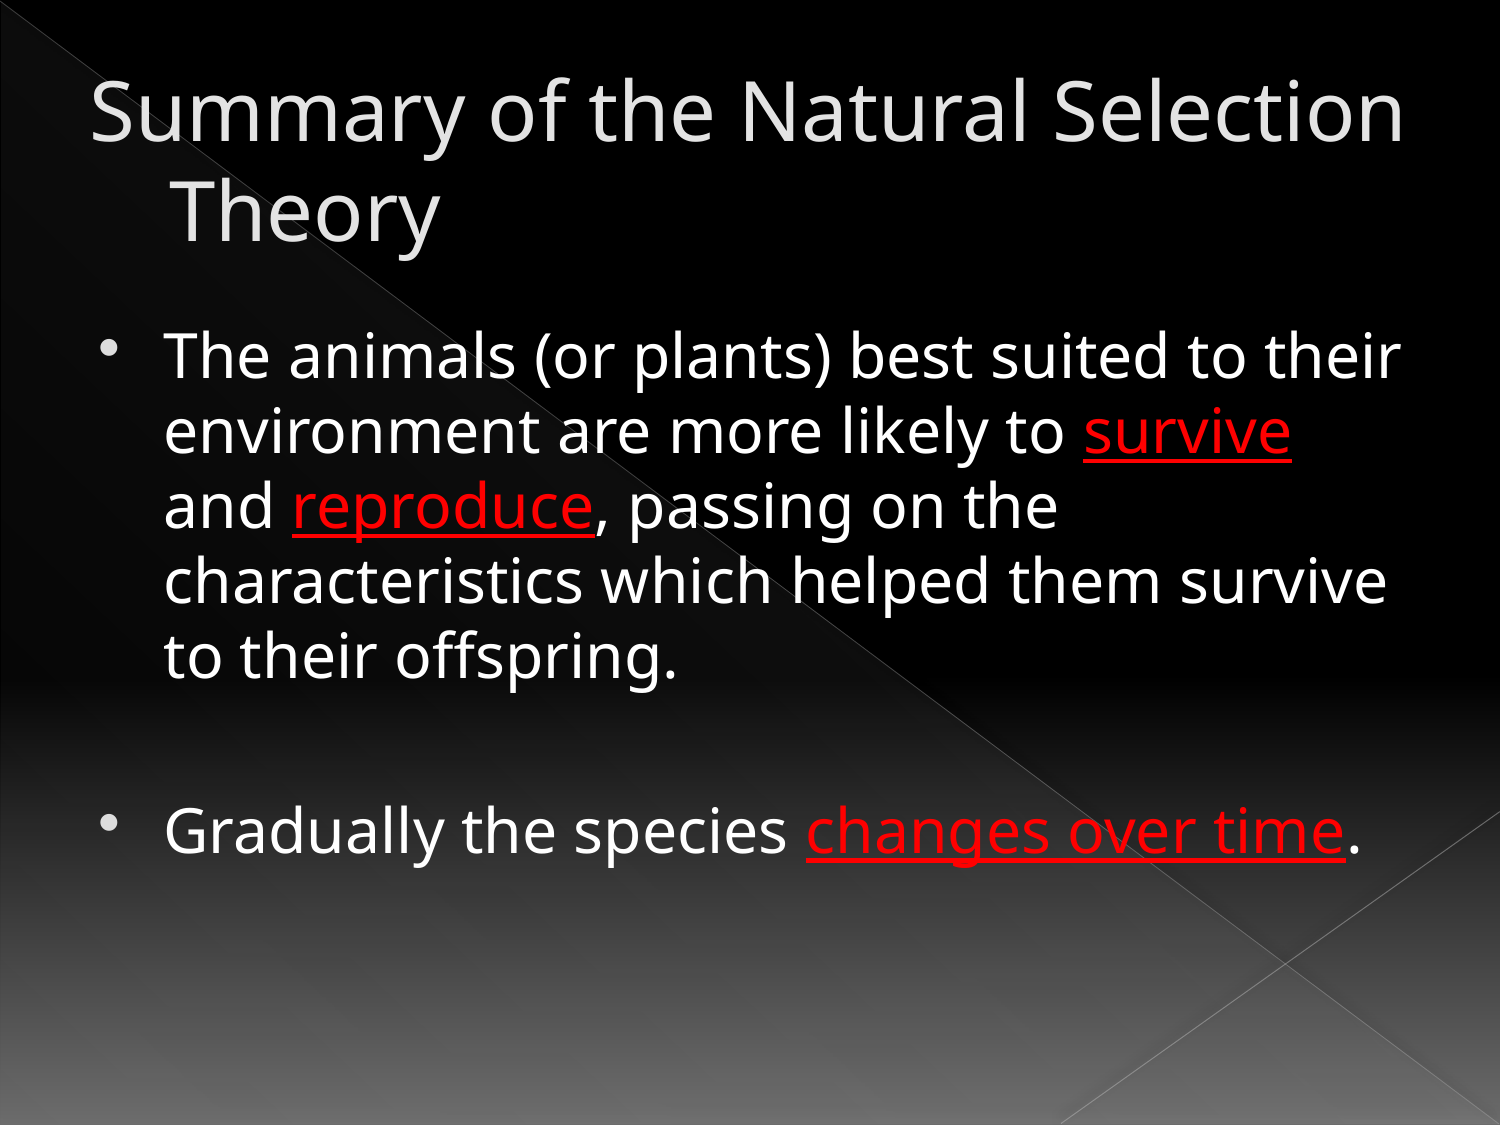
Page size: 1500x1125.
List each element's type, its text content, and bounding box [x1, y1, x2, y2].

list The animals (or plants) best suited to their environment are more likely to survive and reproduce, passing on the characteristics which helped them survive to their offspring. Gradually the species changes over time. [75, 308, 1425, 1059]
title Summary of the Natural Selection Theory [75, 43, 1425, 274]
